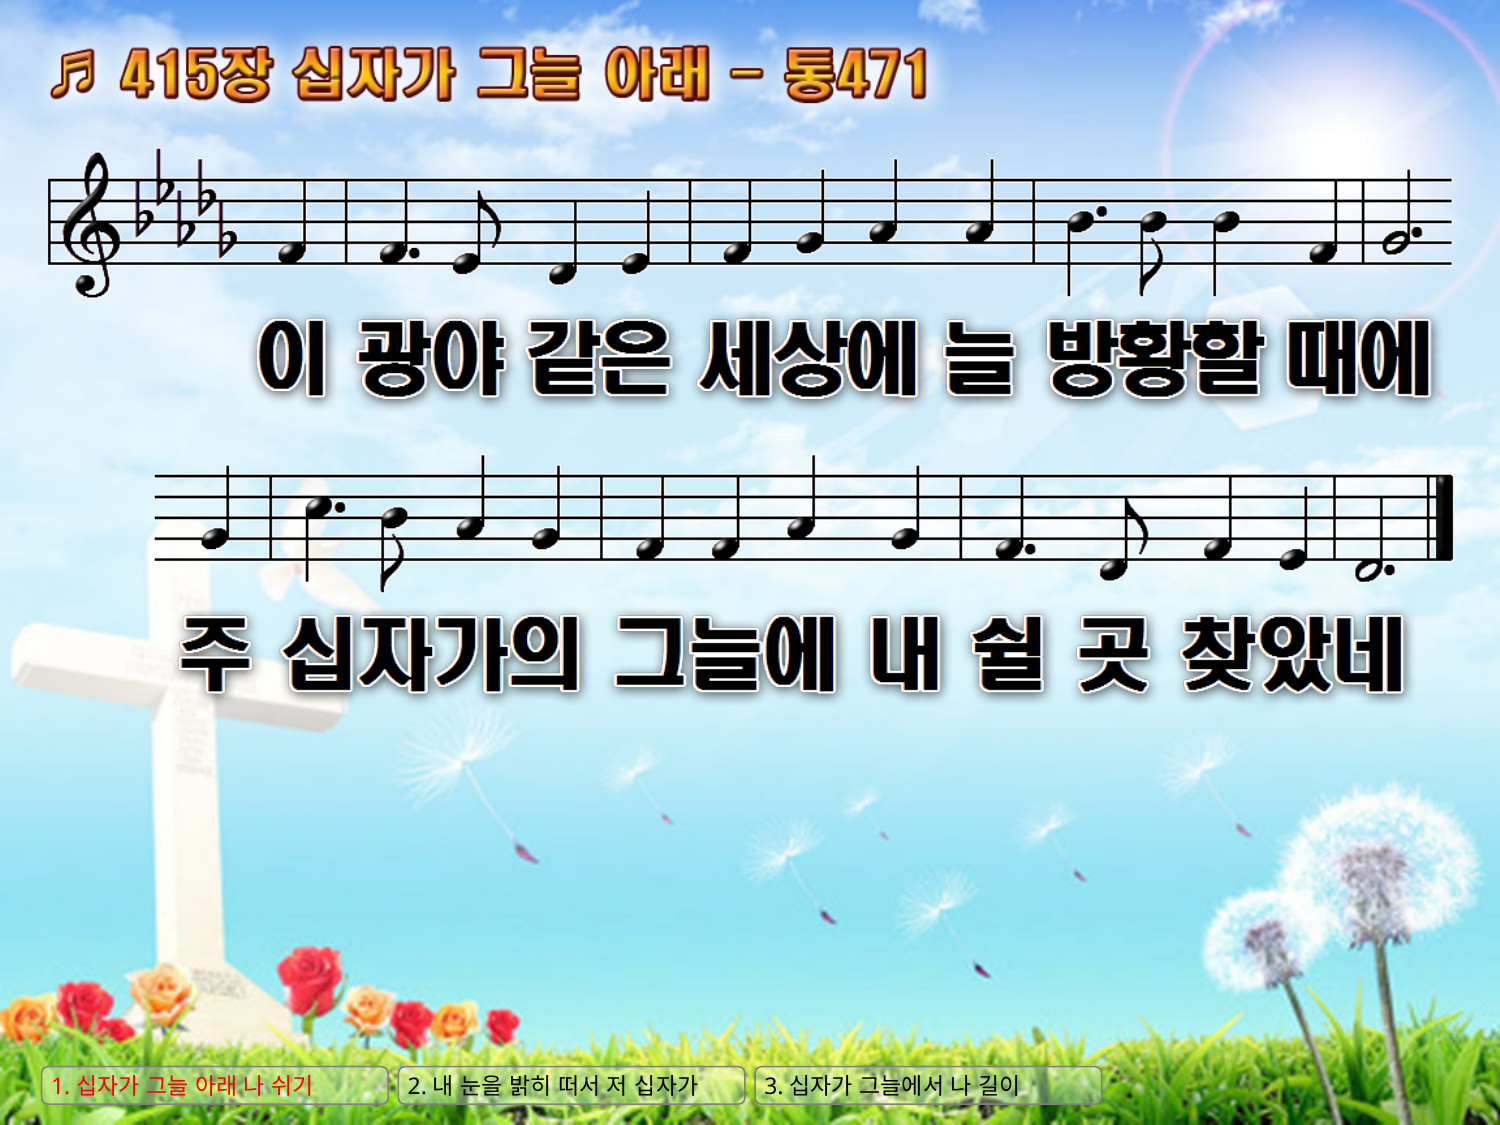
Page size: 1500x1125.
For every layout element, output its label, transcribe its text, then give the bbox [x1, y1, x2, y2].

picture [0, 0, 1500, 1125]
text_box 2.내 눈을 밝히 떠서 저 십자가 [398, 1066, 745, 1105]
text_box 3.십자가 그늘에서 나 길이 [755, 1066, 1102, 1105]
text_box 1.십자가 그늘 아래 나 쉬기 [41, 1066, 389, 1105]
